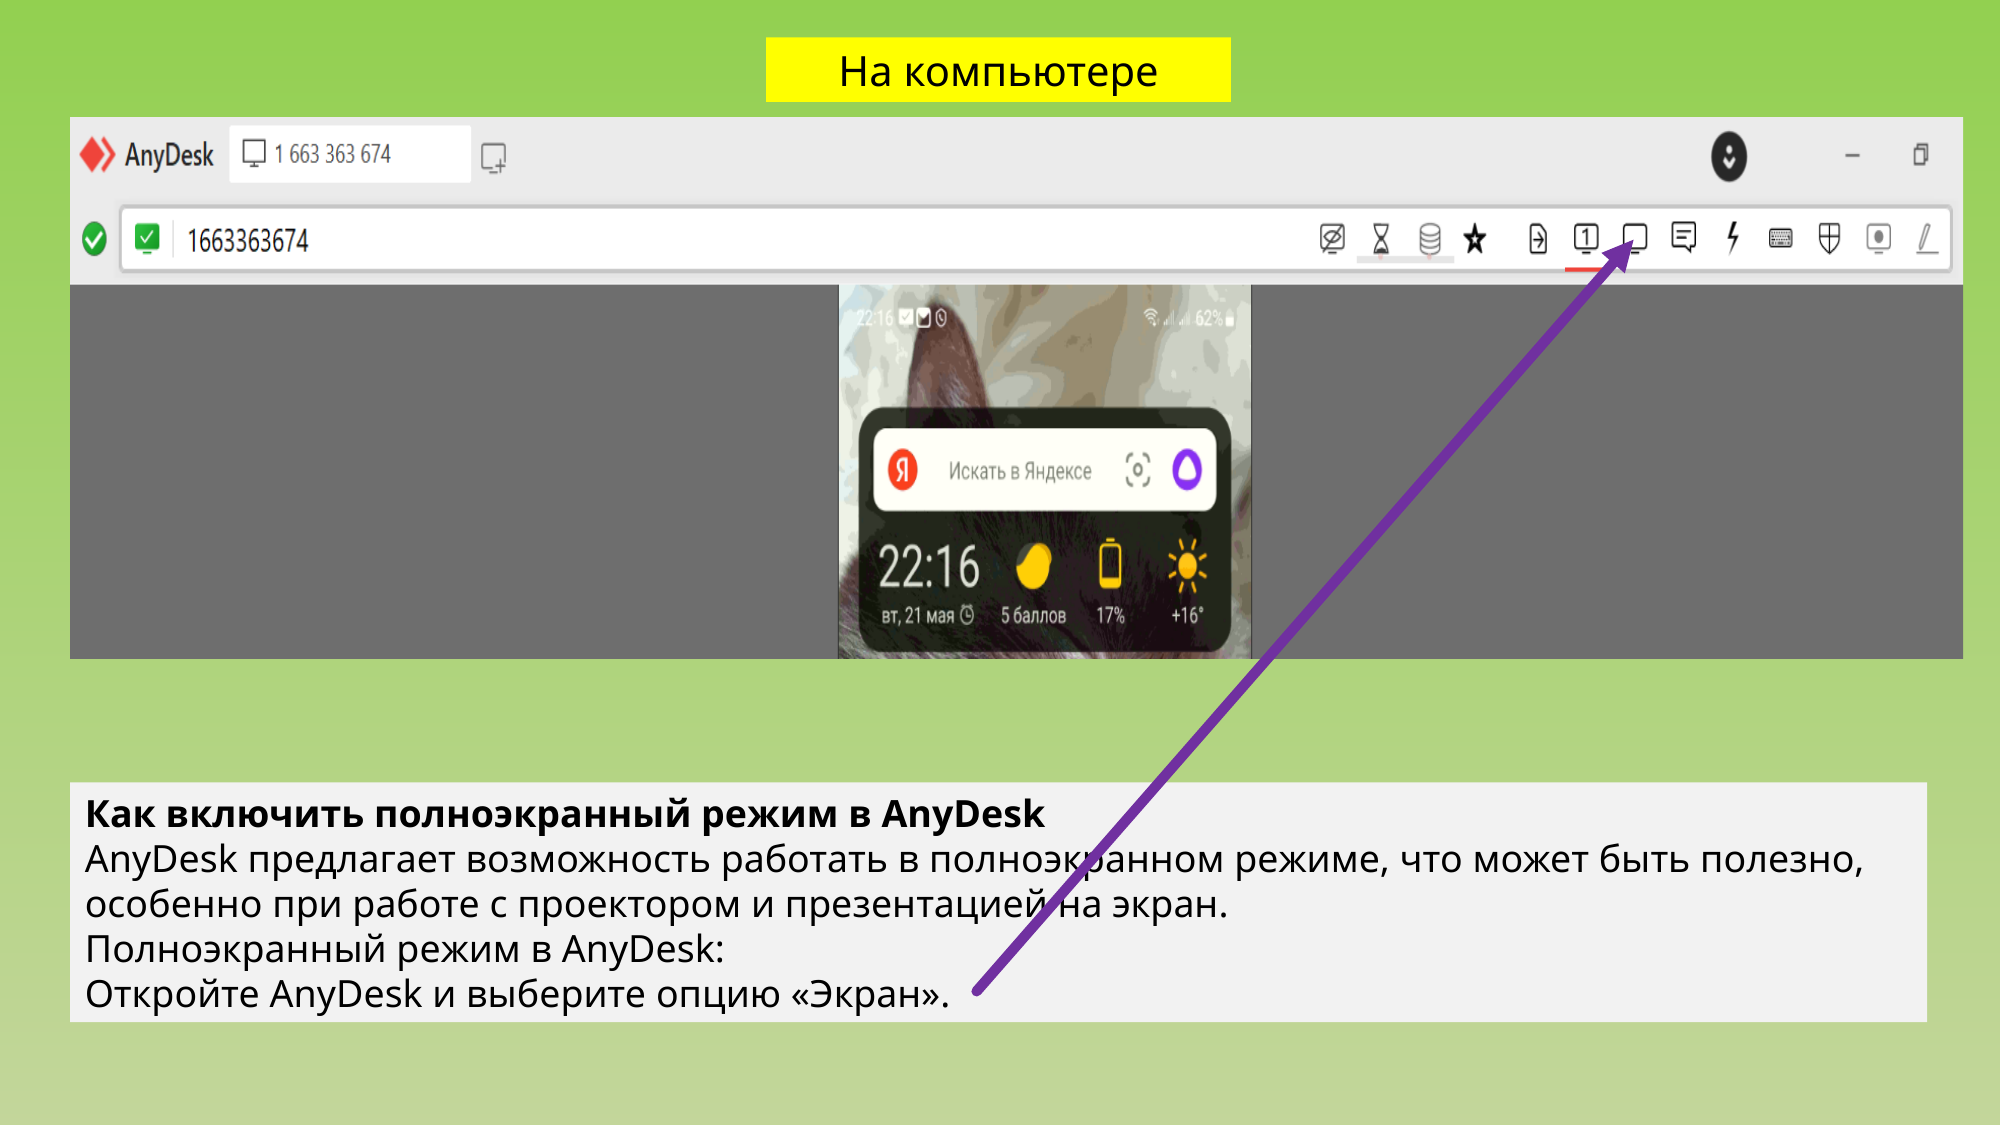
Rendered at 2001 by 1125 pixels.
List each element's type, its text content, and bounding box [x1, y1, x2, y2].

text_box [976, 239, 1634, 992]
picture [69, 117, 1964, 659]
text_box На компьютере [766, 37, 1231, 102]
text_box Как включить полноэкранный режим в AnyDesk AnyDesk предлагает возможность работать в полноэкранном режиме, что может быть полезно, особенно при работе с проектором и презентацией на экран. Полноэкранный режим в AnyDesk: Откройте AnyDesk и выберите опцию «Экран». [70, 782, 1928, 1023]
